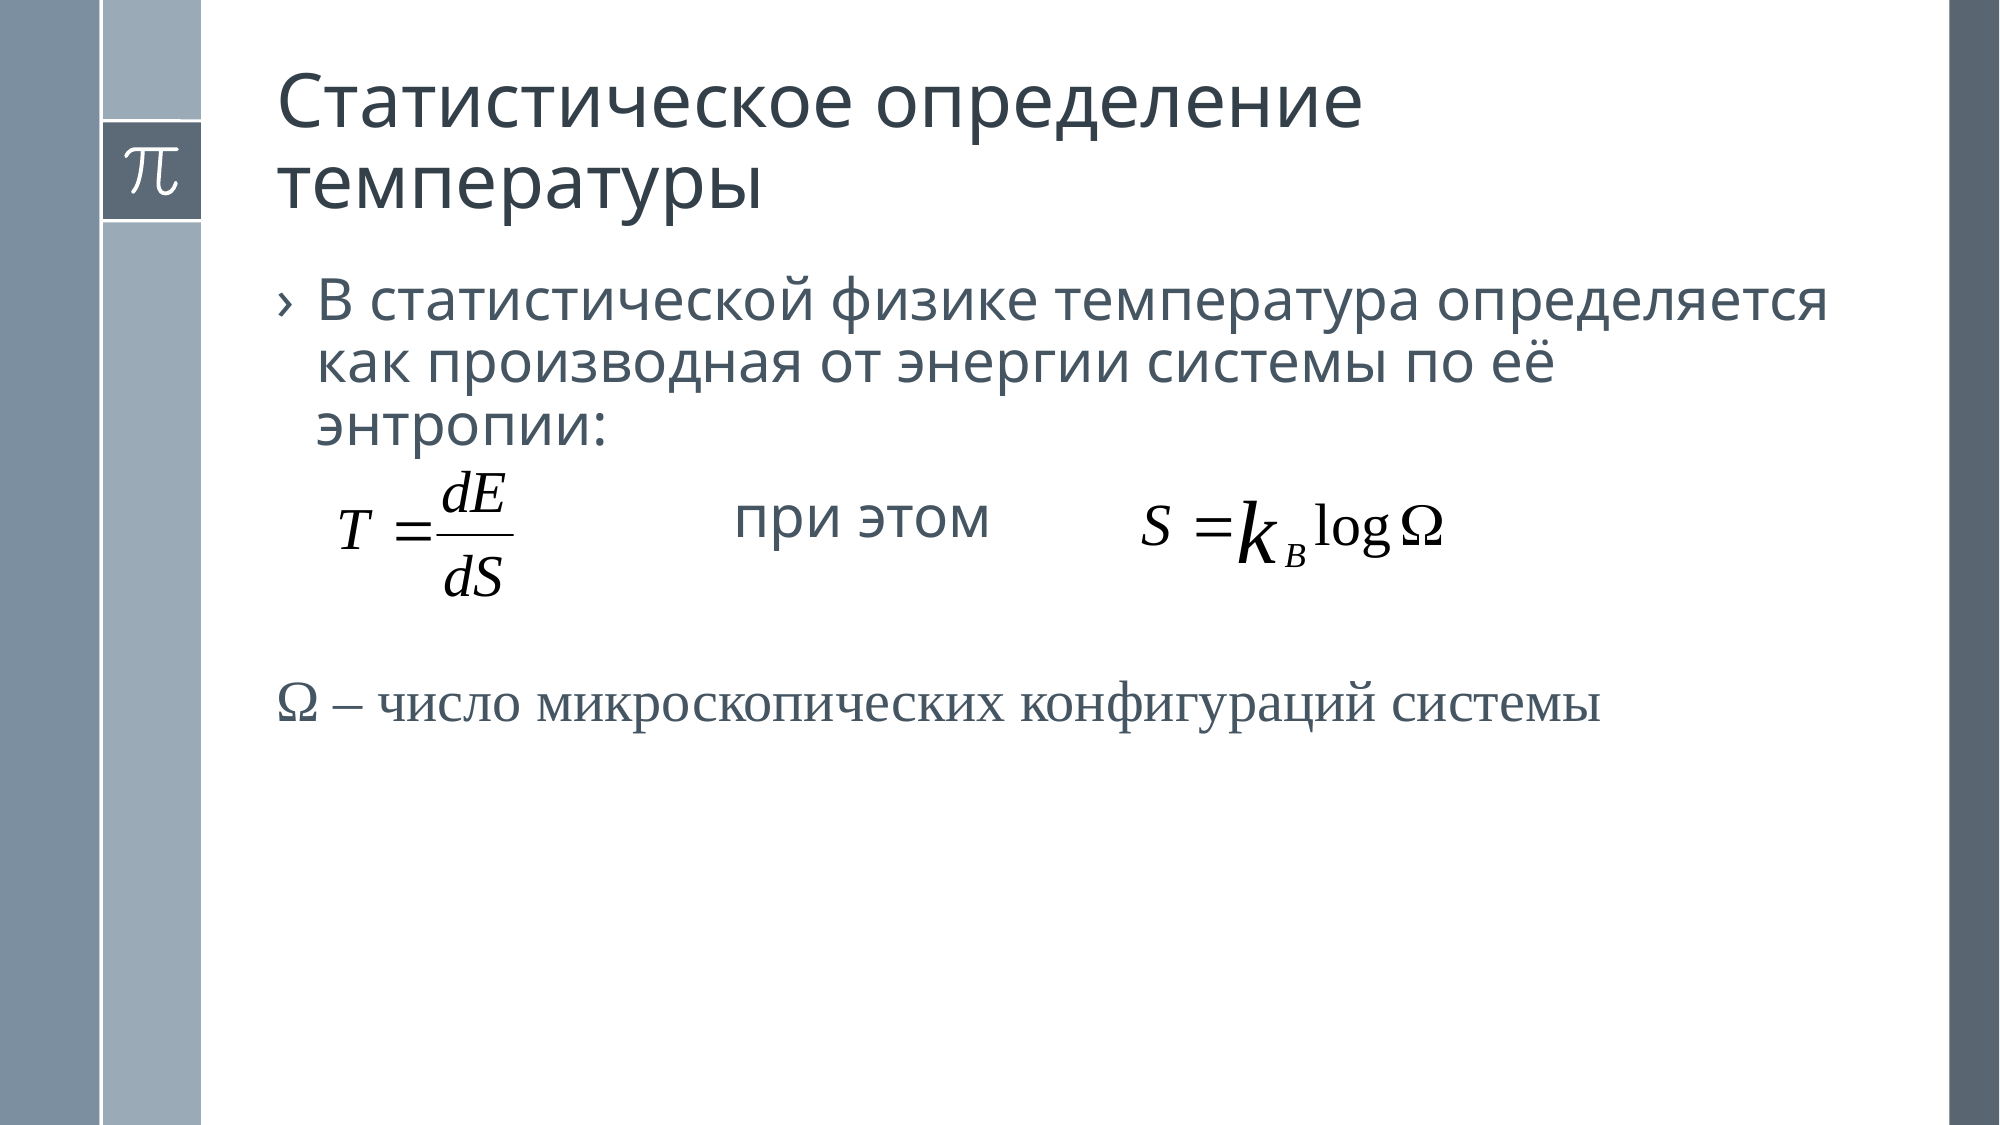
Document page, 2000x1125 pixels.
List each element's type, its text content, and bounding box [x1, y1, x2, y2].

title Статистическое определение температуры [261, 29, 1866, 233]
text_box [1131, 479, 1457, 581]
list В статистической физике температура определяется как производная от энергии системы по её энтропии: при этом Ω – число микроскопических конфигураций системы [261, 262, 1866, 1013]
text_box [330, 455, 524, 610]
